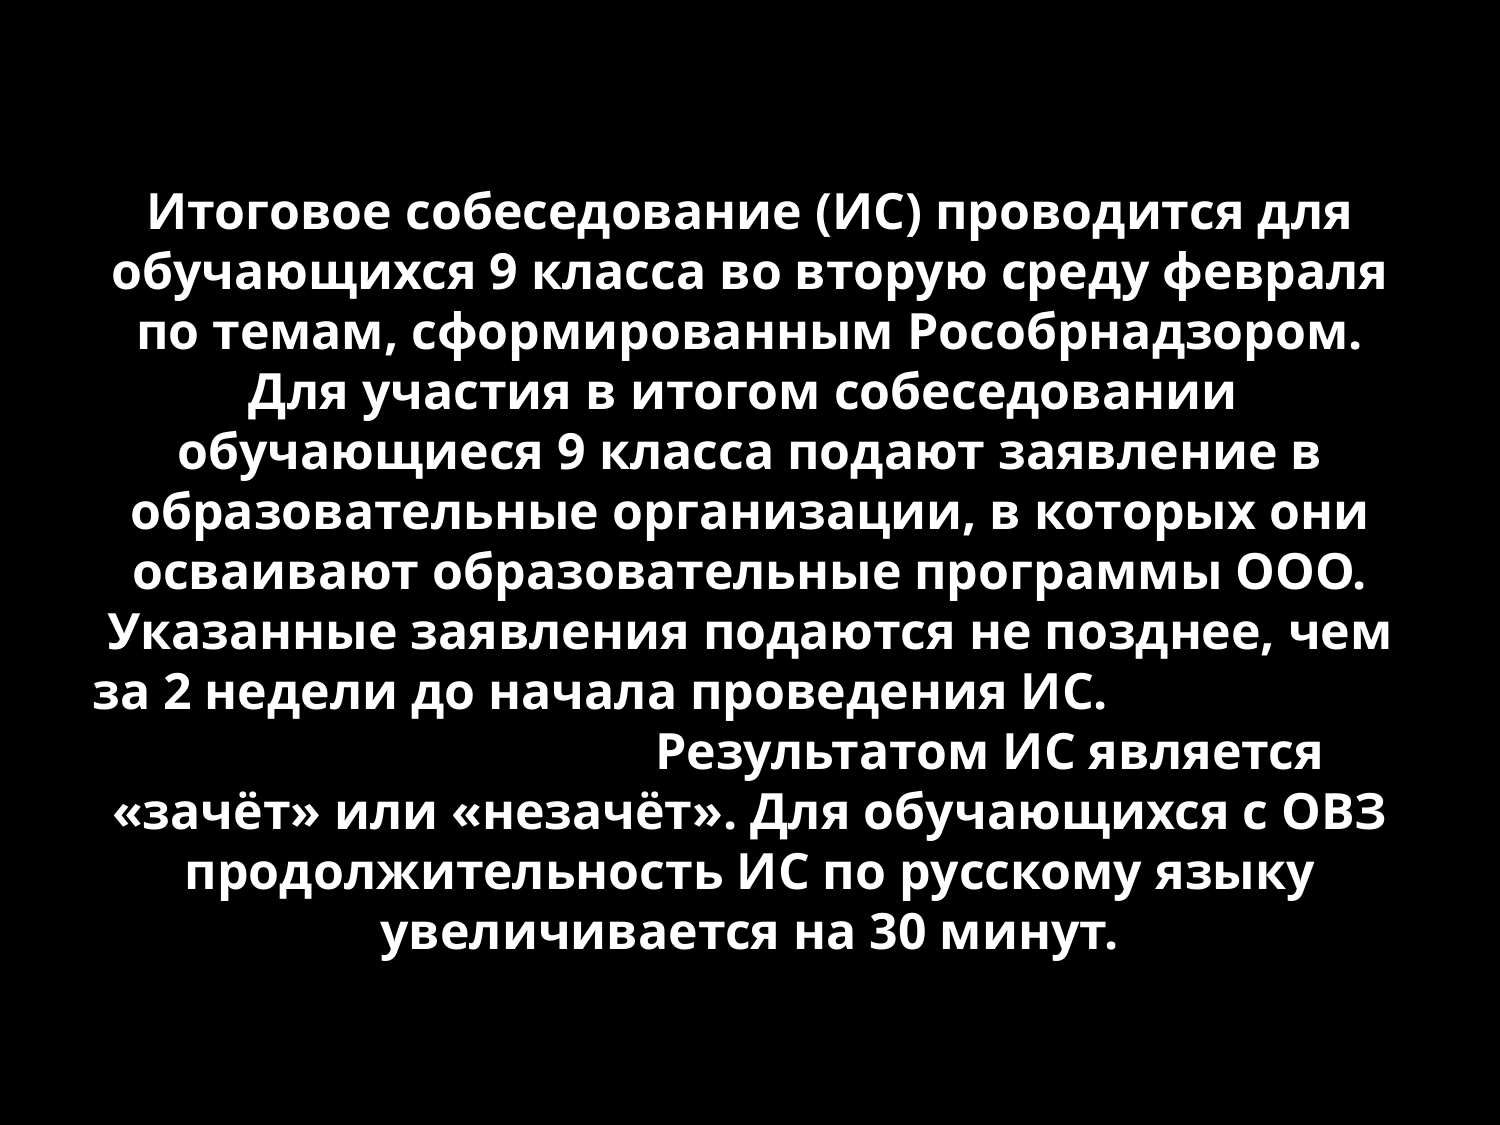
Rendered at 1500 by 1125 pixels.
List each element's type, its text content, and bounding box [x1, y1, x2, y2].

title Итоговое собеседование (ИС) проводится для обучающихся 9 класса во вторую среду февраля по темам, сформированным Рособрнадзором. Для участия в итогом собеседовании обучающиеся 9 класса подают заявление в образовательные организации, в которых они осваивают образовательные программы ООО. Указанные заявления подаются не позднее, чем за 2 недели до начала проведения ИС. Результатом ИС является «зачёт» или «незачёт». Для обучающихся с ОВЗ продолжительность ИС по русскому языку увеличивается на 30 минут. [75, 45, 1425, 1094]
